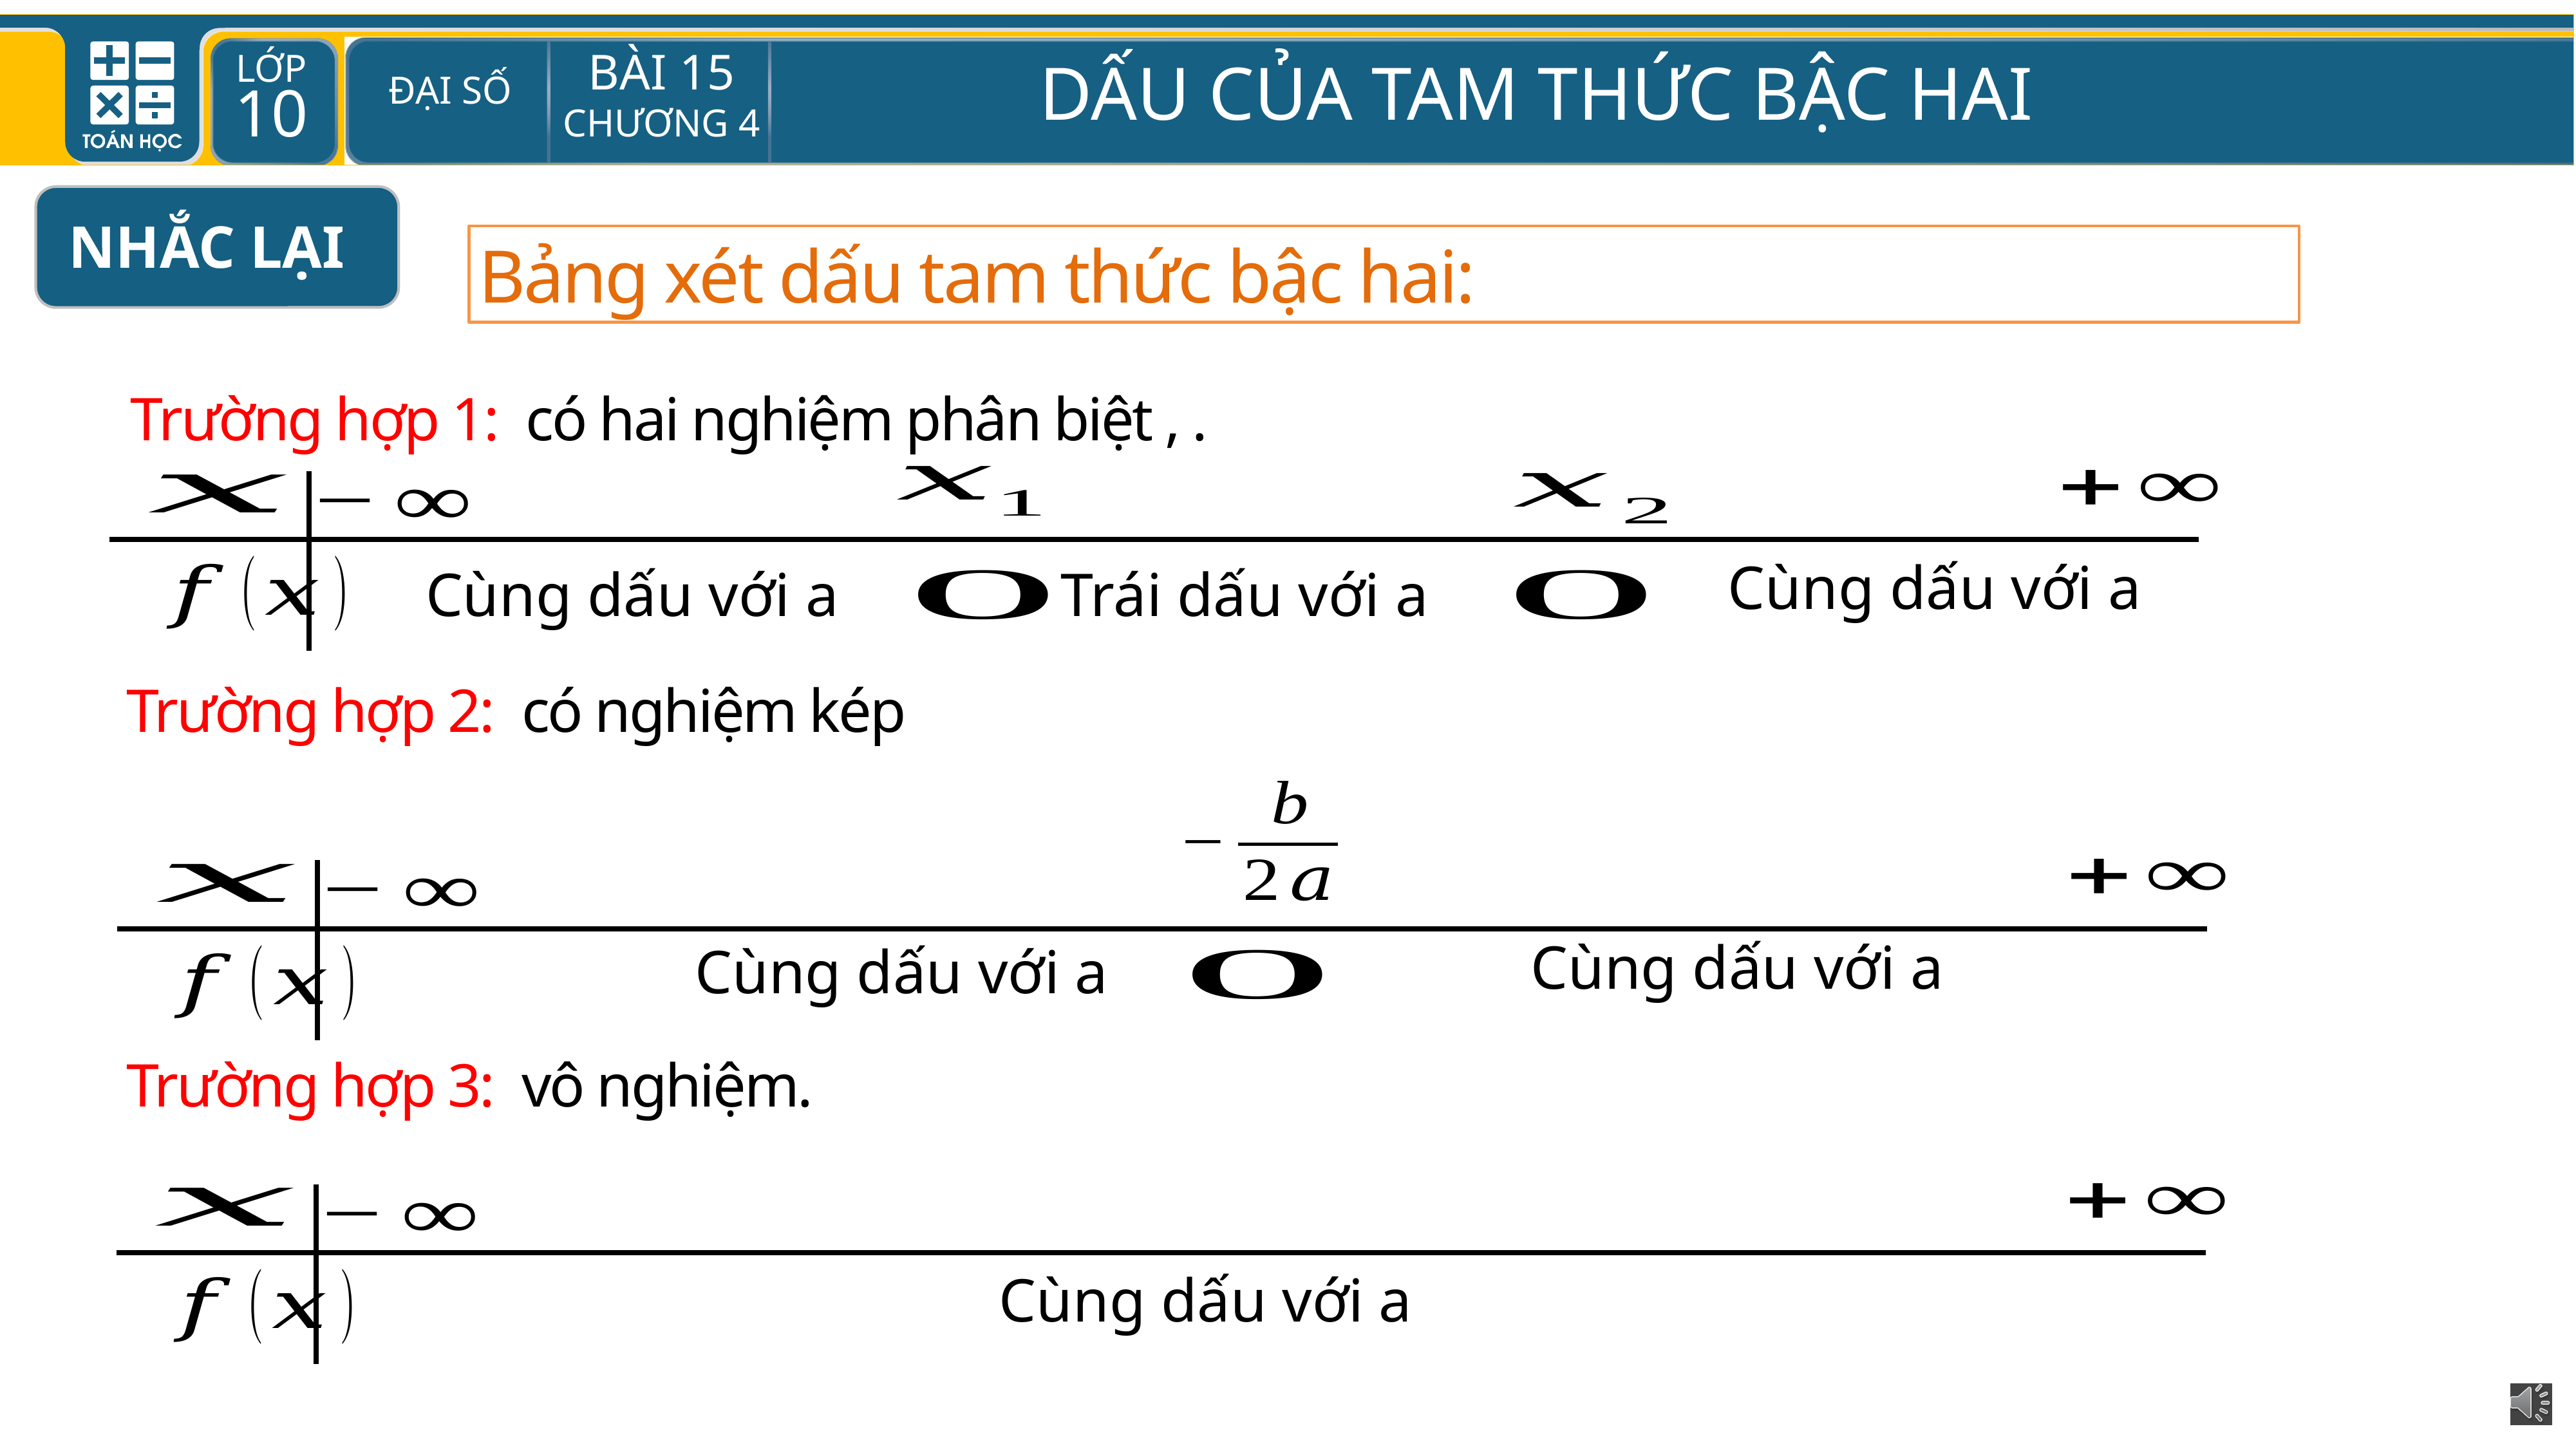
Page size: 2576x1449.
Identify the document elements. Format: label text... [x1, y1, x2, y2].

text_box Trái dấu với a [1051, 552, 1476, 633]
text_box Cùng dấu với a [1718, 545, 2203, 626]
text_box Cùng dấu với a [1521, 925, 2006, 928]
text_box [35, 186, 399, 308]
text_box Cùng dấu với a [990, 1258, 1474, 1339]
text_box II [113, 182, 177, 185]
text_box Cùng dấu với a [416, 552, 900, 633]
text_box Cùng dấu với a [685, 930, 1170, 1011]
text_box Cùng dấu với a [1521, 929, 2006, 1005]
picture [2509, 1382, 2553, 1426]
